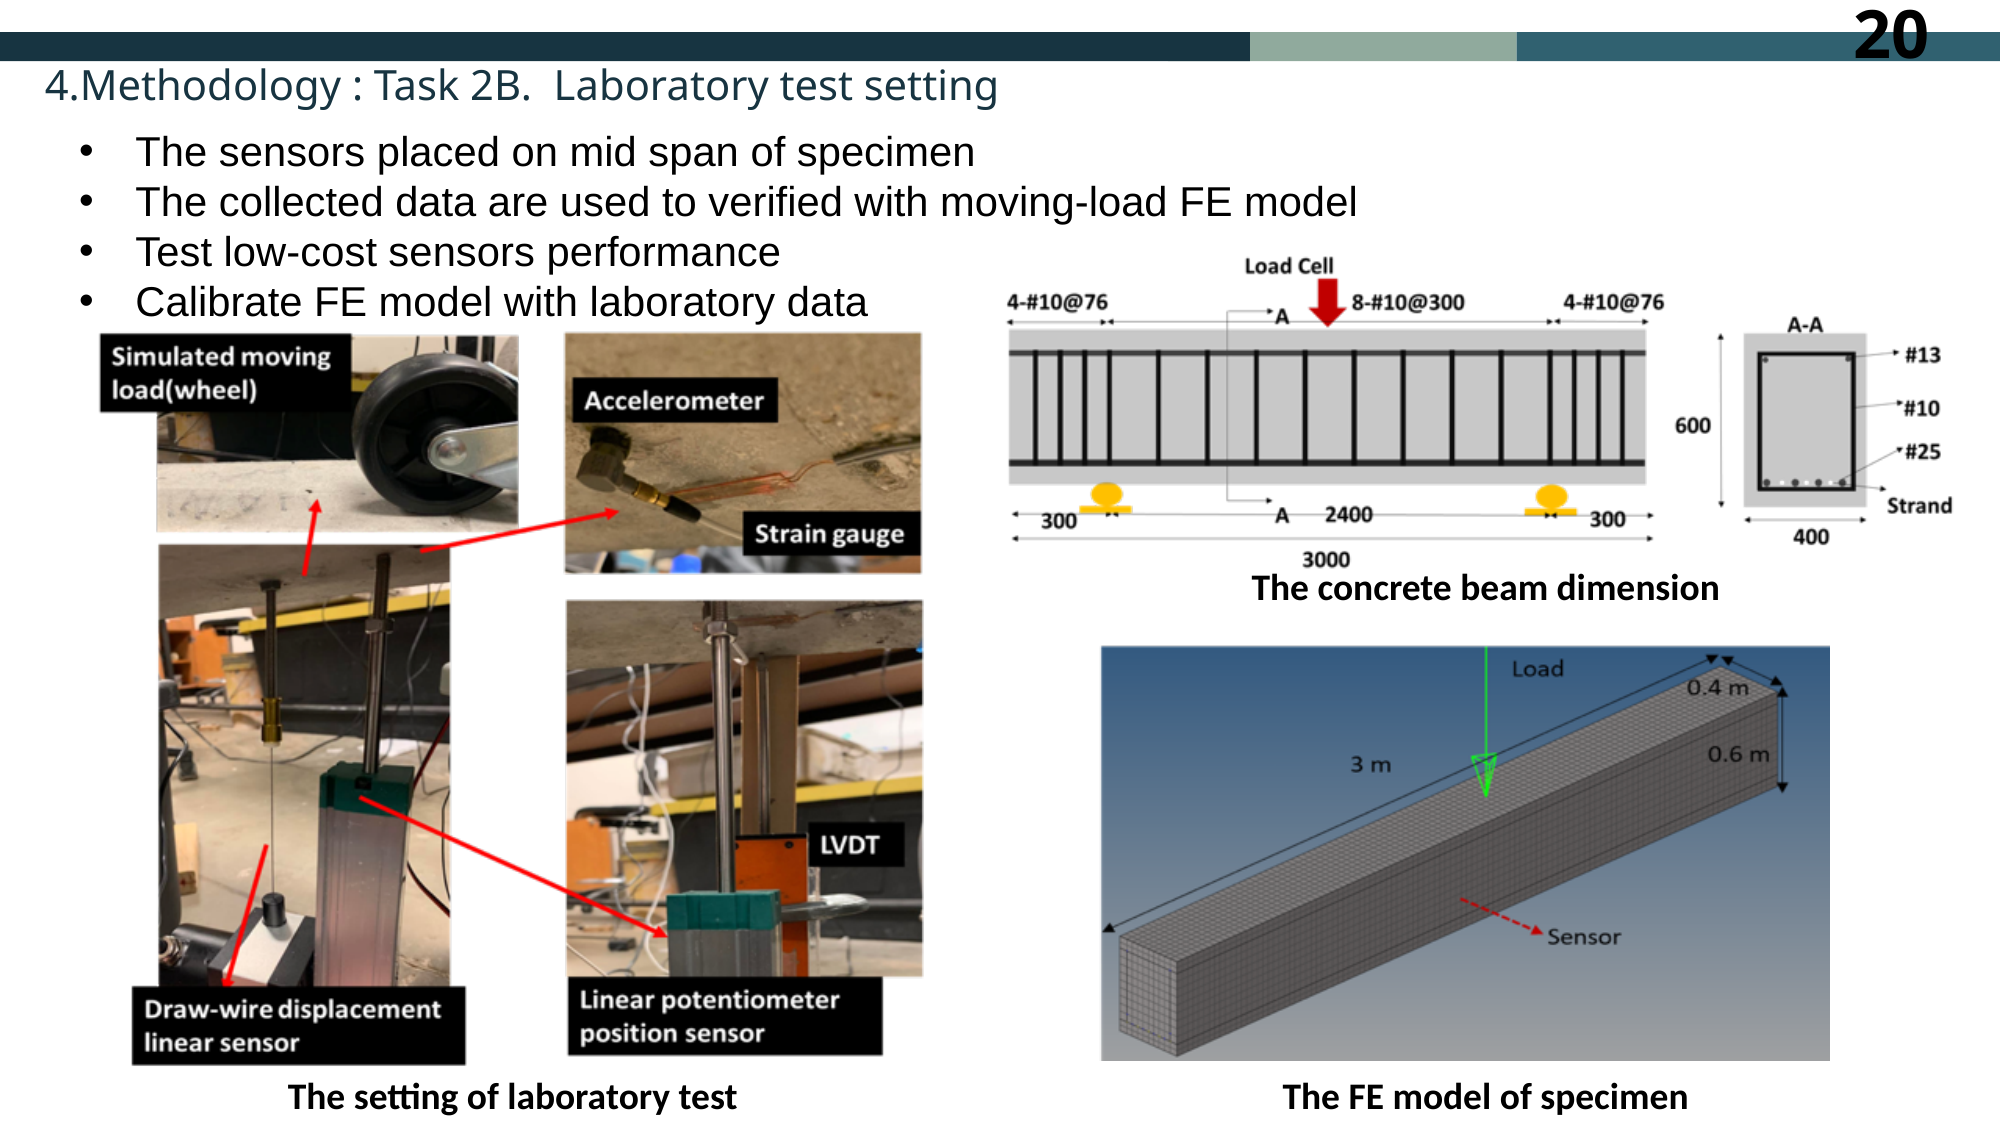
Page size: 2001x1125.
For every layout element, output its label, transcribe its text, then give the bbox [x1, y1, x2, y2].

text_box The sensors placed on mid span of specimen The collected data are used to verified with moving-load FE model Test low-cost sensors performance Calibrate FE model with laboratory data [64, 117, 1384, 333]
picture [1089, 643, 1830, 1061]
text_box The FE model of specimen [1268, 1064, 1705, 1125]
text_box The setting of laboratory test [273, 1077, 754, 1125]
picture [93, 329, 924, 1077]
picture [992, 243, 1980, 589]
title 4.Methodology : Task 2B. Laboratory test setting [29, 51, 1830, 124]
text_box The concrete beam dimension [1236, 589, 1736, 616]
